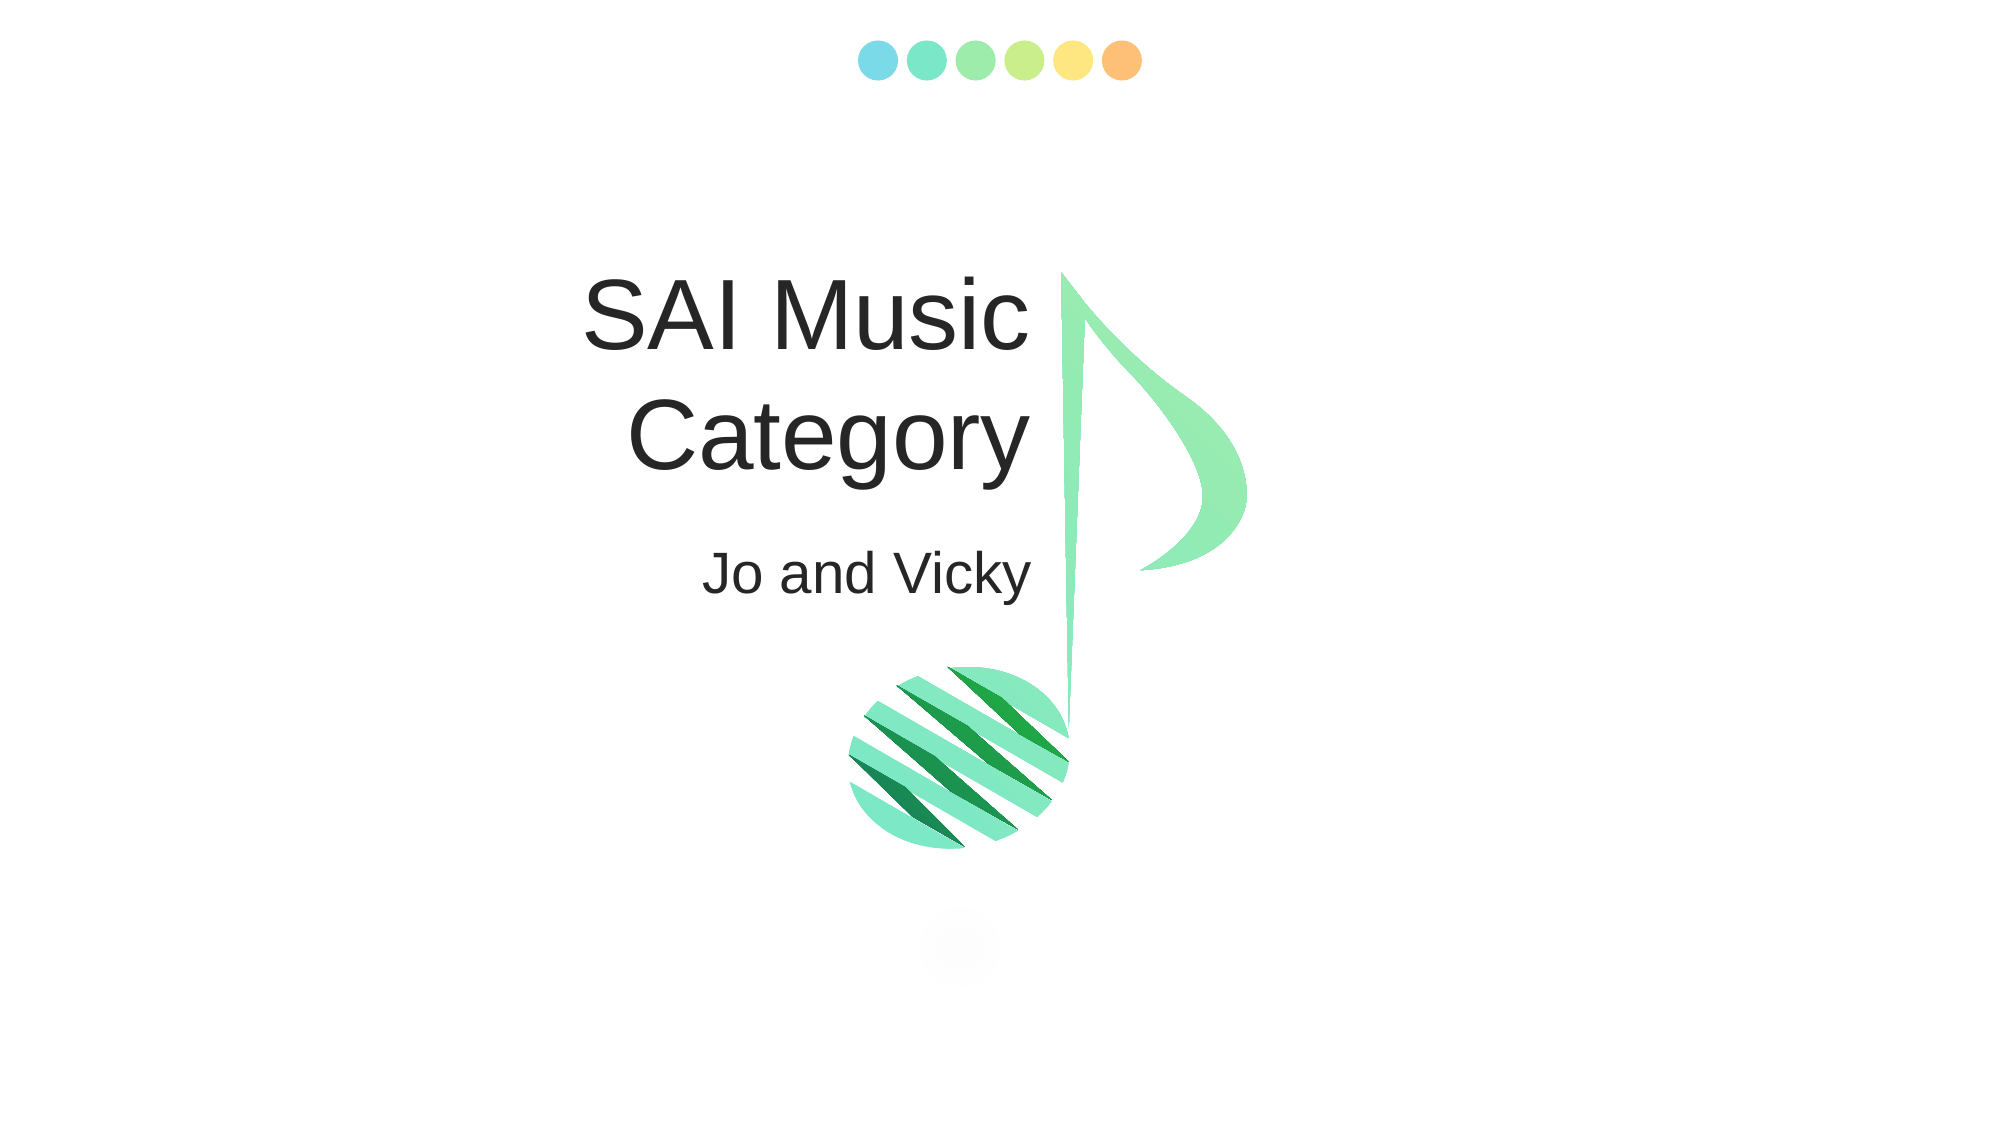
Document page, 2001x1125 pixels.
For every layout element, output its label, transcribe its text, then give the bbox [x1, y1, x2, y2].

text_box Jo and Vicky [486, 527, 749, 613]
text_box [749, 272, 1247, 1002]
text_box SAI Music Category [486, 242, 1046, 497]
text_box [857, 40, 1142, 81]
